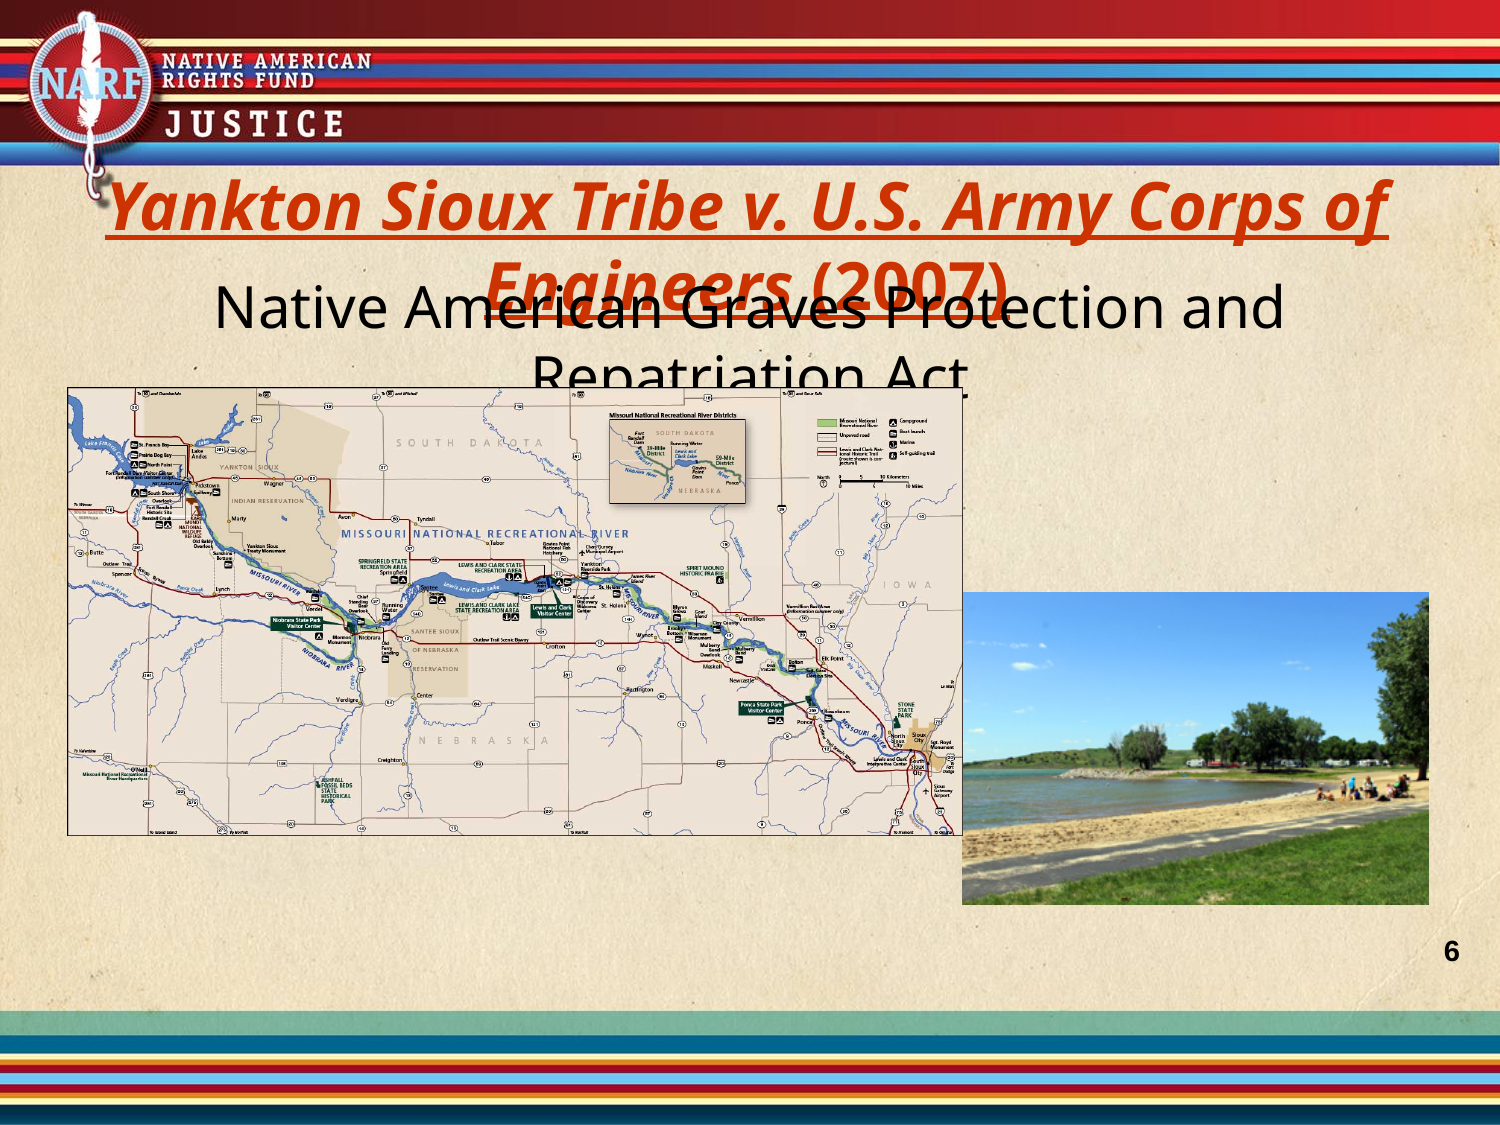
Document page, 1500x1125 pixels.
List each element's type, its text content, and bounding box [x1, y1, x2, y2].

list Native American Graves Protection and Repatriation Act [98, 262, 1402, 350]
picture [0, 1053, 1500, 1107]
title Yankton Sioux Tribe v. U.S. Army Corps of Engineers (2007) [0, 187, 1497, 300]
slide_number 6 [1162, 924, 1475, 1000]
picture [0, 0, 1500, 1036]
